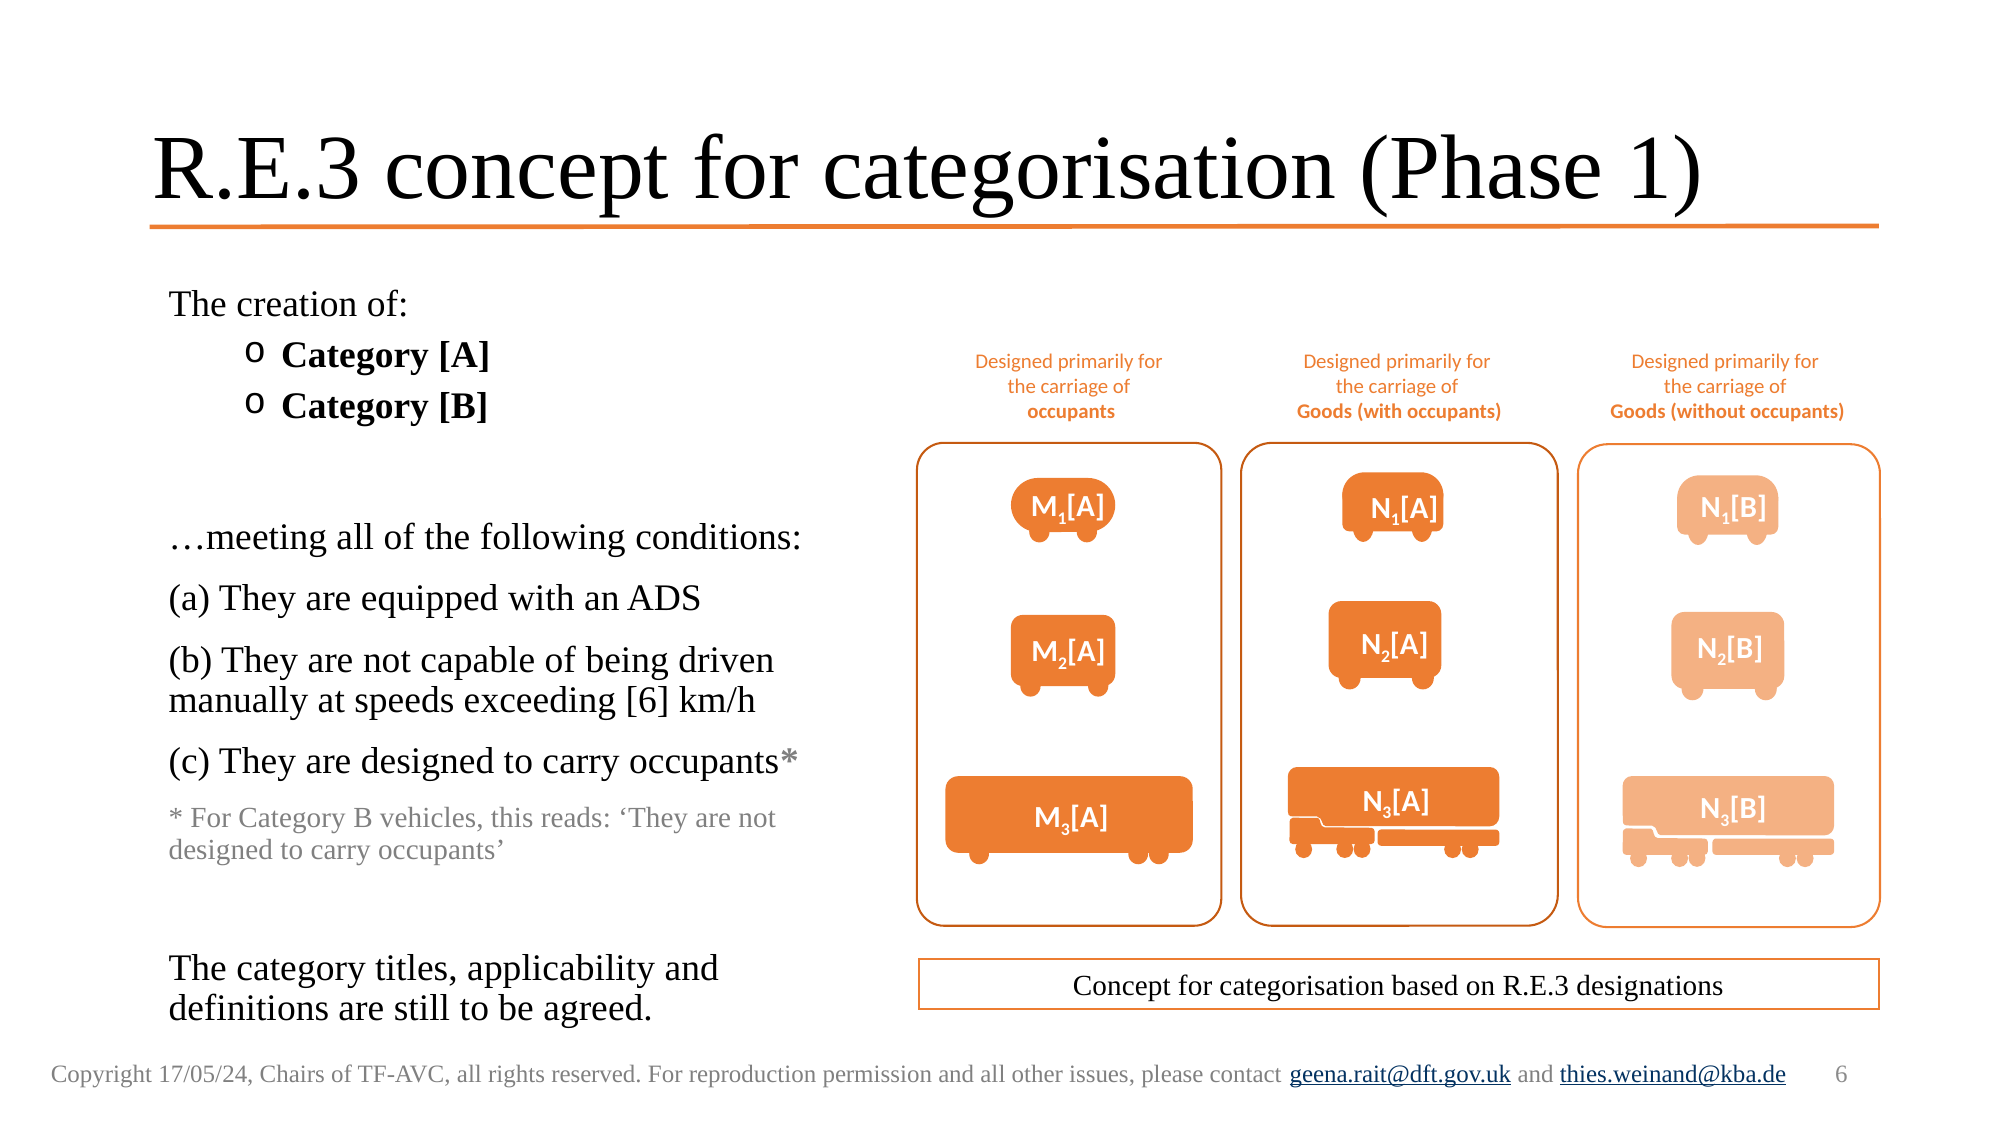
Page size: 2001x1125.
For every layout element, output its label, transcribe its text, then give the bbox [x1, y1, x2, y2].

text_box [916, 340, 1880, 928]
title R.E.3 concept for categorisation (Phase 1) [137, 59, 1863, 278]
text_box Copyright 17/05/24, Chairs of TF-AVC, all rights reserved. For reproduction permission and all other issues, please contact geena.rait@dft.gov.uk and thies.weinand@kba.de [35, 1049, 1824, 1095]
list The creation of: Category [A] Category [B] …meeting all of the following conditions: (a) They are equipped with an ADS​ (b) They are not capable of being driven manually at speeds exceeding [6] km/h​ (c) They are designed to carry occupants* * For Category B vehicles, this reads: ‘They are not designed to carry occupants’ The category titles, applicability and definitions are still to be agreed. [153, 276, 847, 1044]
text_box Concept for categorisation based on R.E.3 designations [918, 958, 1880, 1010]
slide_number 6 [1412, 1042, 1863, 1103]
